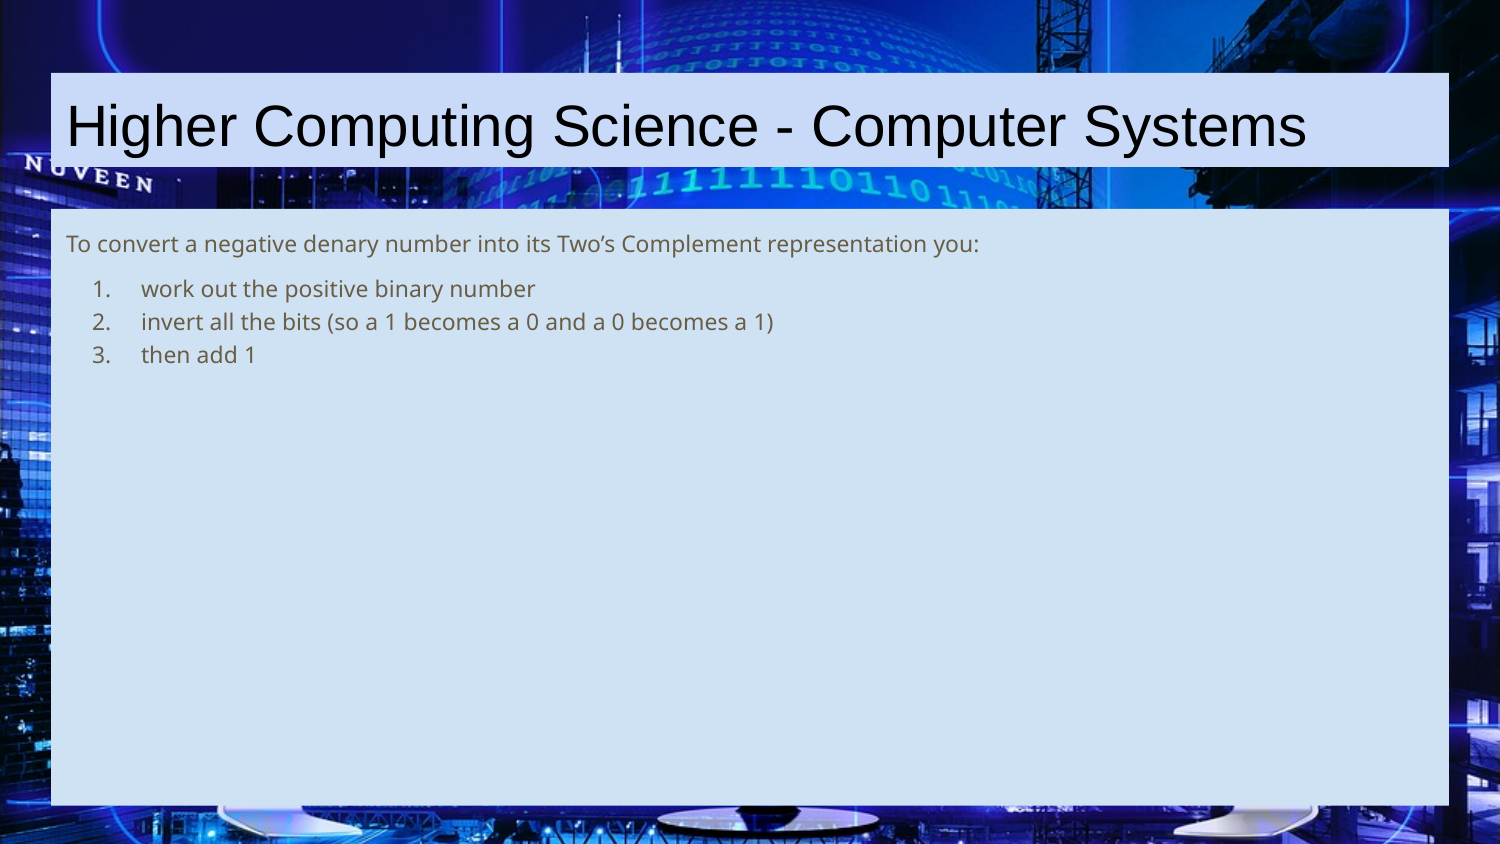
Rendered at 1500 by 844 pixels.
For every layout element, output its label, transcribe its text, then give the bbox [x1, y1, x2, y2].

picture [0, 0, 1500, 844]
title Higher Computing Science - Computer Systems [51, 72, 1449, 167]
list To convert a negative denary number into its Two’s Complement representation you: work out the positive binary number invert all the bits (so a 1 becomes a 0 and a 0 becomes a 1) then add 1 [51, 208, 1449, 806]
